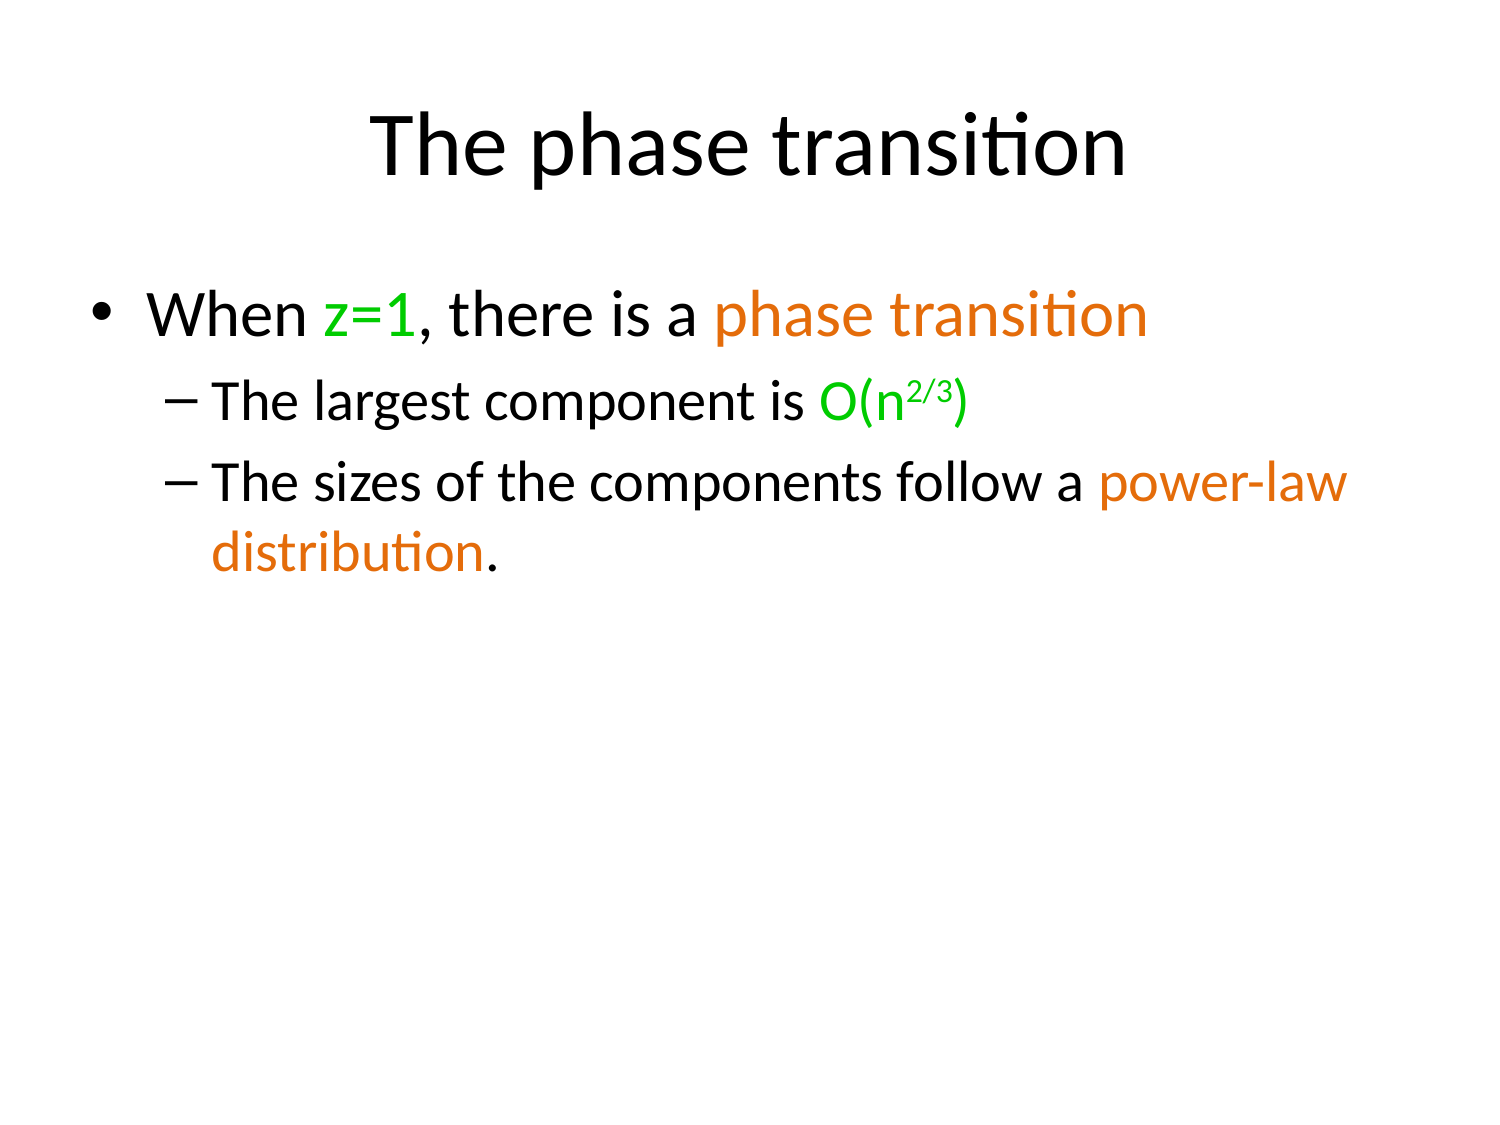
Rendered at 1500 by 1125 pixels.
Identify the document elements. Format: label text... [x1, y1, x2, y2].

list When z=1, there is a phase transition The largest component is O(n2/3) The sizes of the components follow a power-law distribution. [75, 262, 1425, 1005]
title The phase transition [75, 45, 1425, 233]
